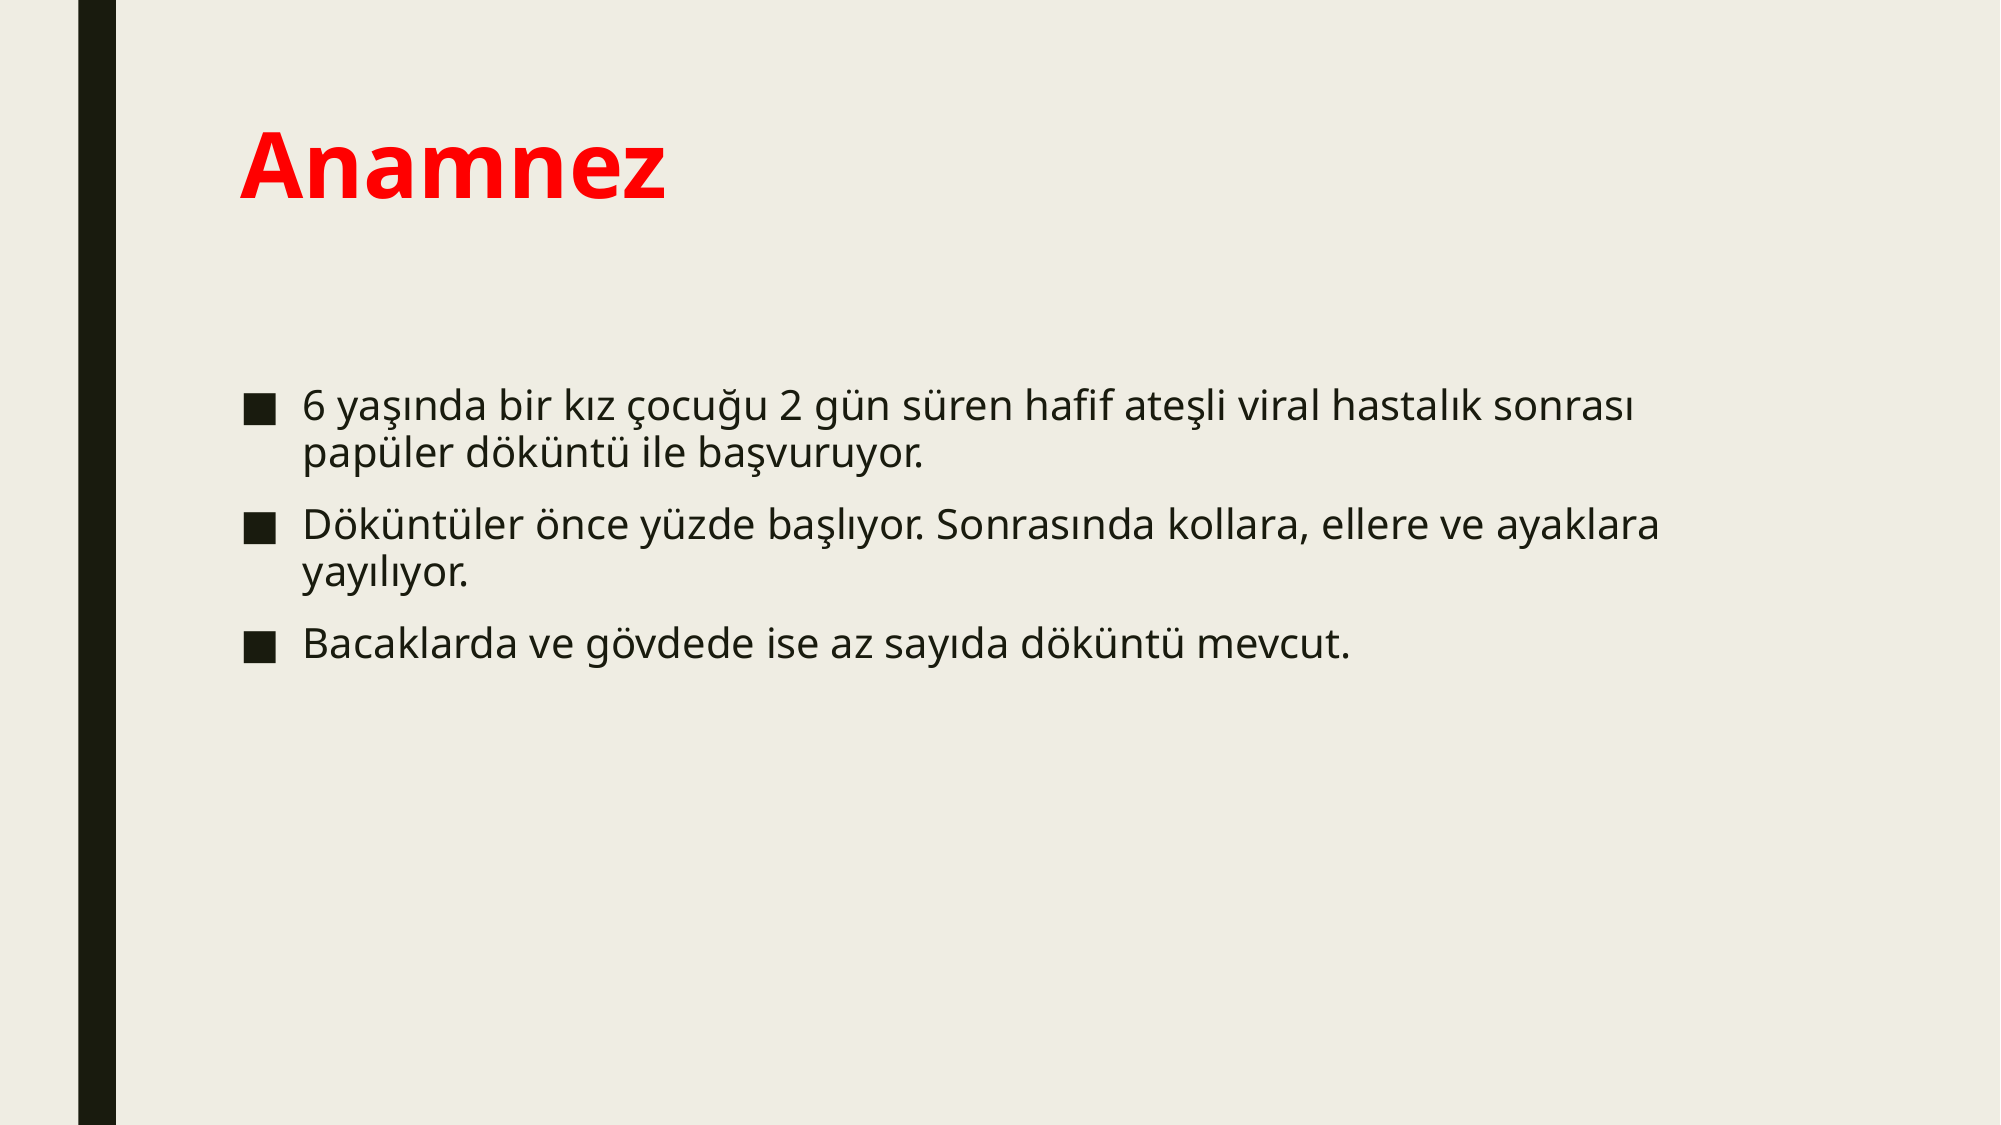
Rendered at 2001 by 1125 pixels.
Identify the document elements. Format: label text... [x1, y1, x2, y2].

title Anamnez [225, 112, 1800, 357]
list 6 yaşında bir kız çocuğu 2 gün süren hafif ateşli viral hastalık sonrası papüler döküntü ile başvuruyor. Döküntüler önce yüzde başlıyor. Sonrasında kollara, ellere ve ayaklara yayılıyor. Bacaklarda ve gövdede ise az sayıda döküntü mevcut. [225, 375, 1800, 963]
